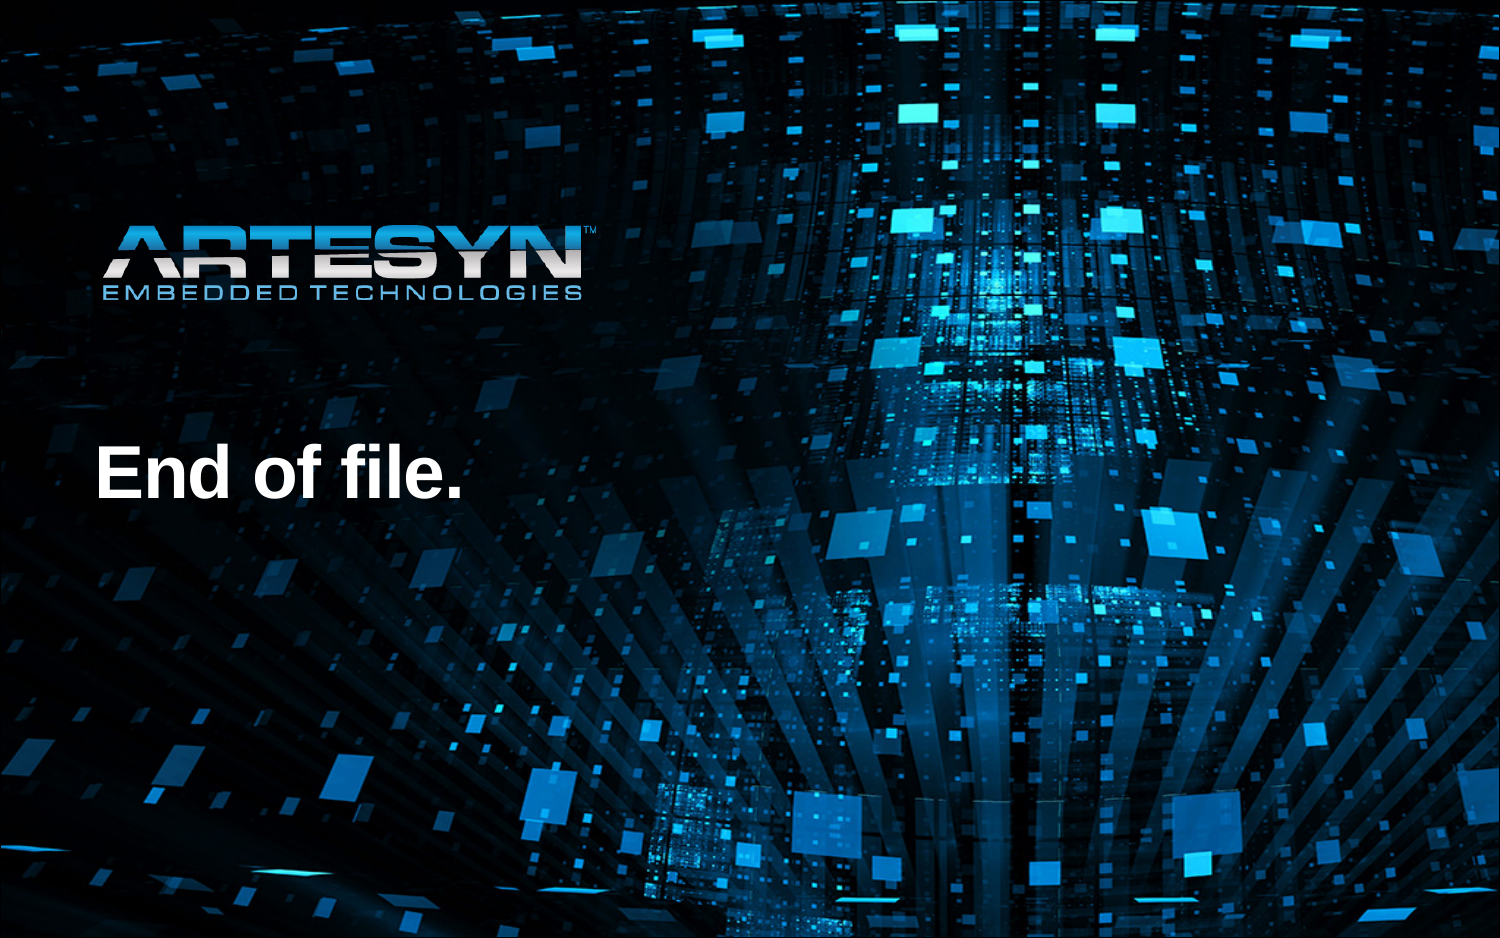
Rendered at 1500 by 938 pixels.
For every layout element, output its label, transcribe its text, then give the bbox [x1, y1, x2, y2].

title End of file. [79, 319, 1072, 521]
picture [1, 1, 1499, 937]
picture [828, 924, 835, 933]
